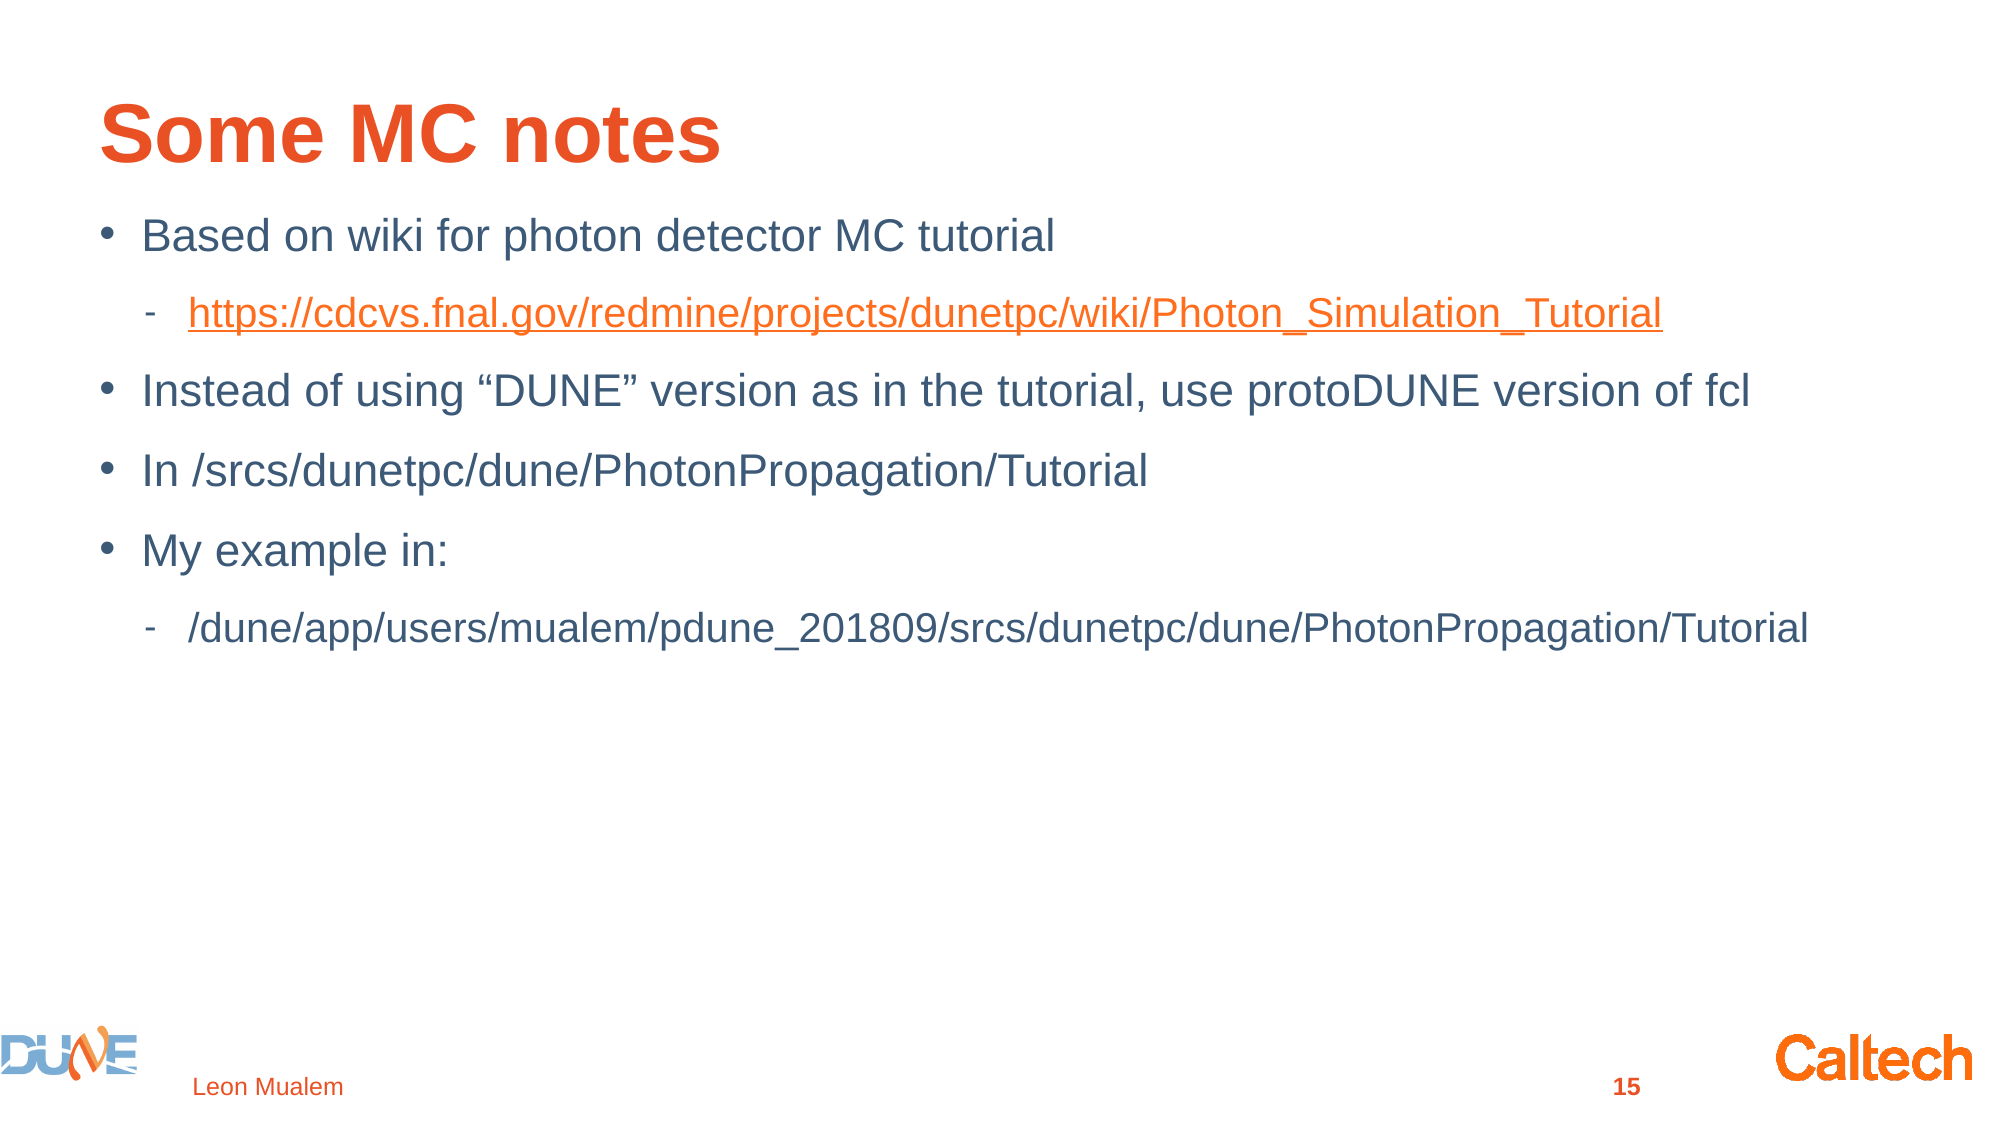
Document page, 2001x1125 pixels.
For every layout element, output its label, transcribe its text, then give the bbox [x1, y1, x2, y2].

title Some MC notes [99, 75, 1900, 183]
picture [0, 1023, 138, 1081]
picture [1776, 1033, 1972, 1081]
slide_number Leon Mualem [192, 1074, 411, 1101]
slide_number 15 [1580, 1074, 1674, 1101]
list Based on wiki for photon detector MC tutorial https://cdcvs.fnal.gov/redmine/projects/dunetpc/wiki/Photon_Simulation_Tutorial Instead of using “DUNE” version as in the tutorial, use protoDUNE version of fcl In /srcs/dunetpc/dune/PhotonPropagation/Tutorial My example in: /dune/app/users/mualem/pdune_201809/srcs/dunetpc/dune/PhotonPropagation/Tutorial [99, 198, 1900, 1030]
